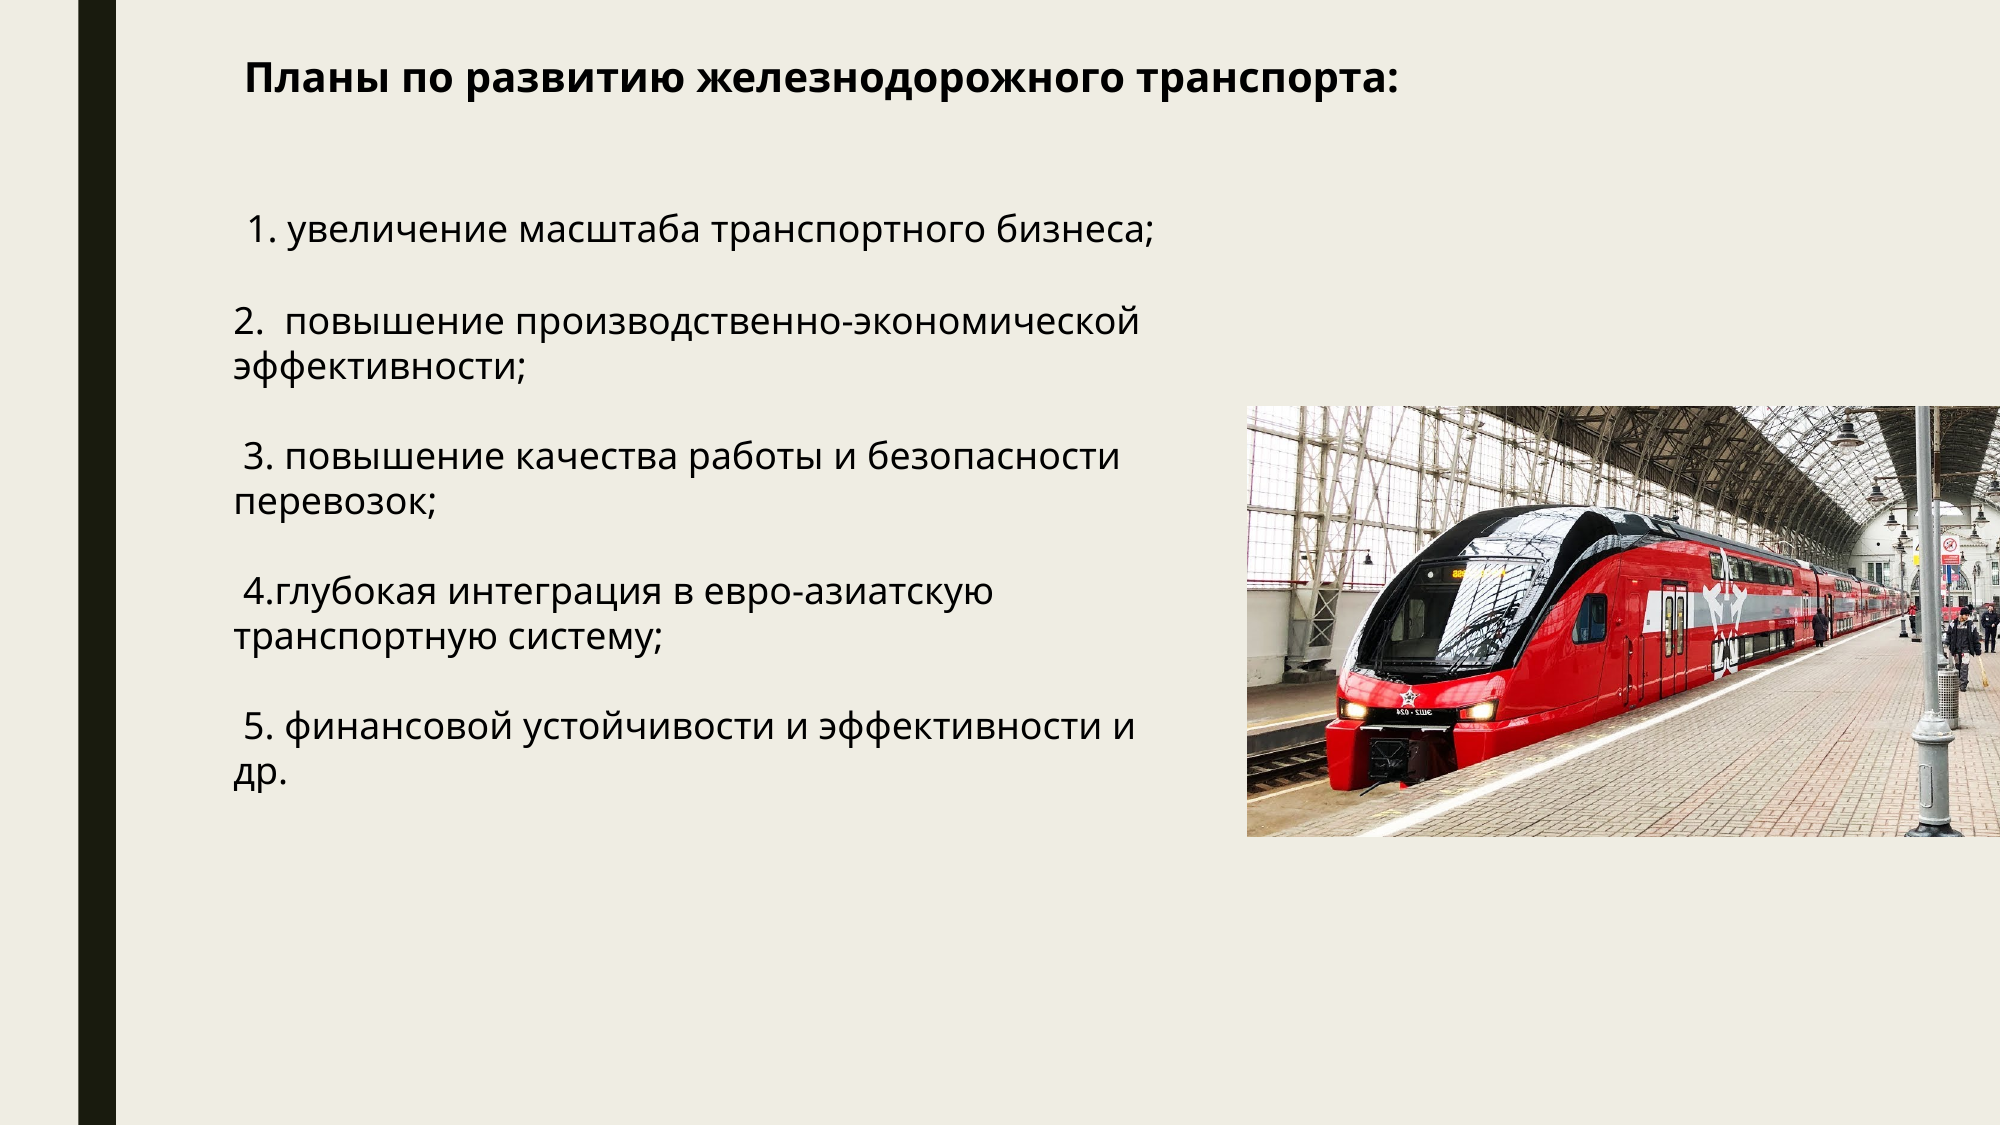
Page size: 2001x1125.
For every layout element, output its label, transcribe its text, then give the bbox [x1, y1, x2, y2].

picture [1247, 405, 2000, 837]
text_box 1. увеличение масштаба транспортного бизнеса; 2. повышение производственно-экономической эффективности; 3. повышение качества работы и безопасности перевозок; 4.глубокая интеграция в евро-азиатскую транспортную систему; 5. финансовой устойчивости и эффективности и др. [218, 184, 1206, 800]
text_box Планы по развитию железнодорожного транспорта: [228, 43, 1436, 159]
